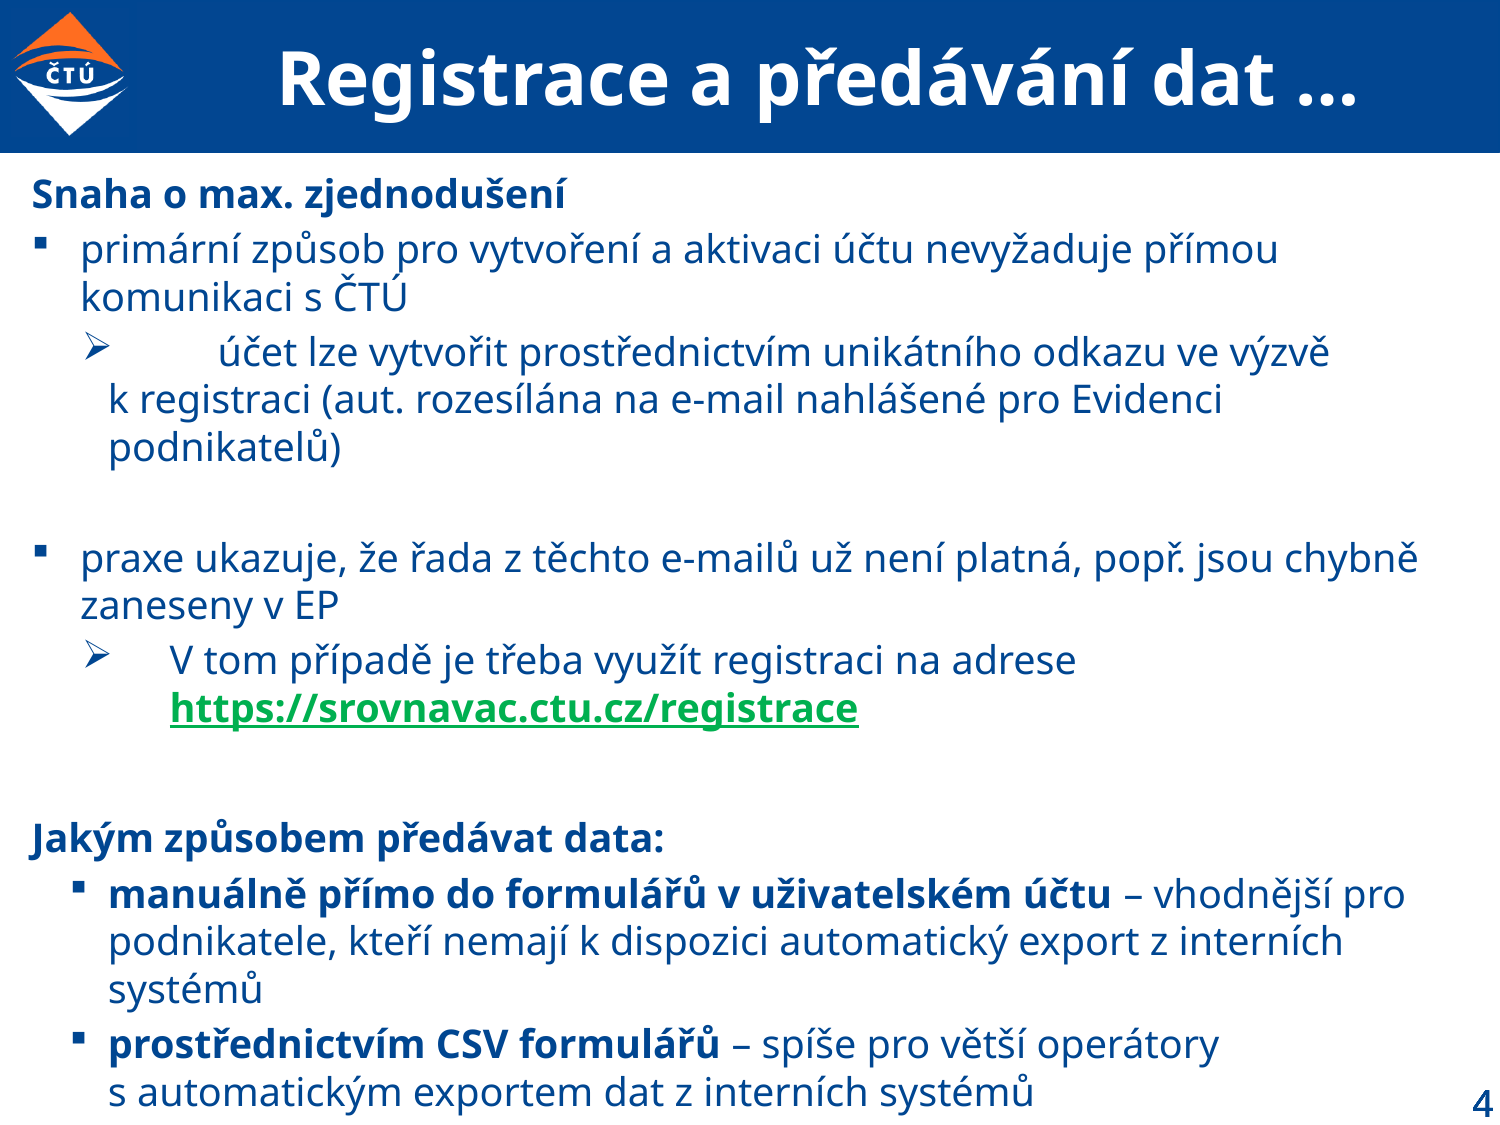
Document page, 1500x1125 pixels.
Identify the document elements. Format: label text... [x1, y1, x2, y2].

list Snaha o max. zjednodušení primární způsob pro vytvoření a aktivaci účtu nevyžaduje přímou komunikaci s ČTÚ účet lze vytvořit prostřednictvím unikátního odkazu ve výzvě k registraci (aut. rozesílána na e-mail nahlášené pro Evidenci podnikatelů) praxe ukazuje, že řada z těchto e-mailů už není platná, popř. jsou chybně zaneseny v EP V tom případě je třeba využít registraci na adrese https://srovnavac.ctu.cz/registrace Jakým způsobem předávat data: manuálně přímo do formulářů v uživatelském účtu – vhodnější pro podnikatele, kteří nemají k dispozici automatický export z interních systémů prostřednictvím CSV formulářů – spíše pro větší operátory s automatickým exportem dat z interních systémů [16, 161, 1500, 1125]
picture [11, 8, 129, 137]
title Registrace a předávání dat … [137, 0, 1500, 151]
